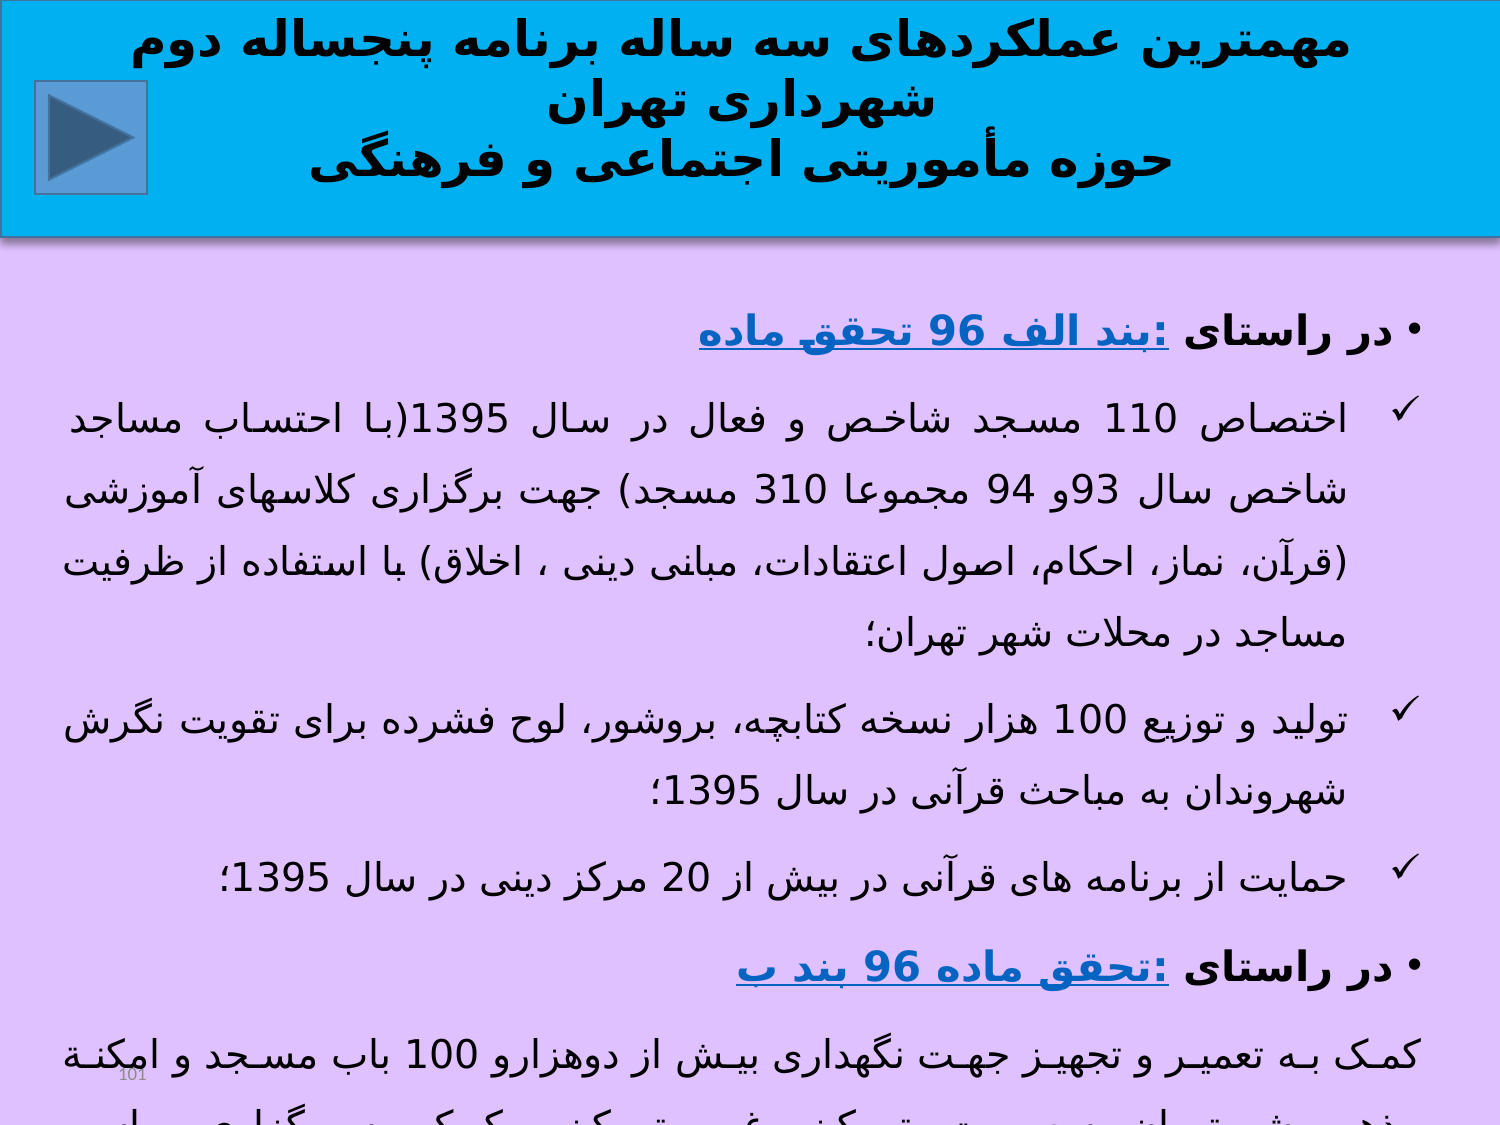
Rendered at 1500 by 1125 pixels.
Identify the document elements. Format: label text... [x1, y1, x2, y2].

slide_number 101 [103, 1042, 441, 1103]
text_box [34, 80, 148, 195]
text_box مهمترین عملکردهای سه ساله برنامه پنجساله دوم شهرداری تهران حوزه مأموریتی اجتماعی و فرهنگی [47, 30, 1437, 255]
list در راستای تحقق ماده 96 بند الف: اختصاص 110 مسجد شاخص و فعال در سال 1395(با احتساب مساجد شاخص سال 93و 94 مجموعا 310 مسجد) جهت برگزاری کلاس‏های آموزشی (قرآن، نماز، احکام، اصول اعتقادات، مبانی دینی ، اخلاق) با استفاده از ظرفیت مساجد در محلات شهر تهران؛ تولید و توزیع 100 هزار نسخه کتابچه، بروشور، لوح فشرده برای تقویت نگرش شهروندان به مباحث قرآنی در سال 1395؛ حمایت از برنامه های قرآنی در بیش از 20 مرکز دینی در سال 1395؛ در راستای تحقق ماده 96 بند ب: کمک به تعمیر و تجهیز جهت نگهداری بیش از دوهزارو 100 باب مسجد و امکنة مذهبی شهرتهران به صورت متمرکز و غیر متمرکز و کمک به برگزاری مراسم اعتکاف در 400 مسجد شهر تهران بصورت سالانه. [47, 271, 1437, 1113]
text_box [0, 0, 1500, 238]
